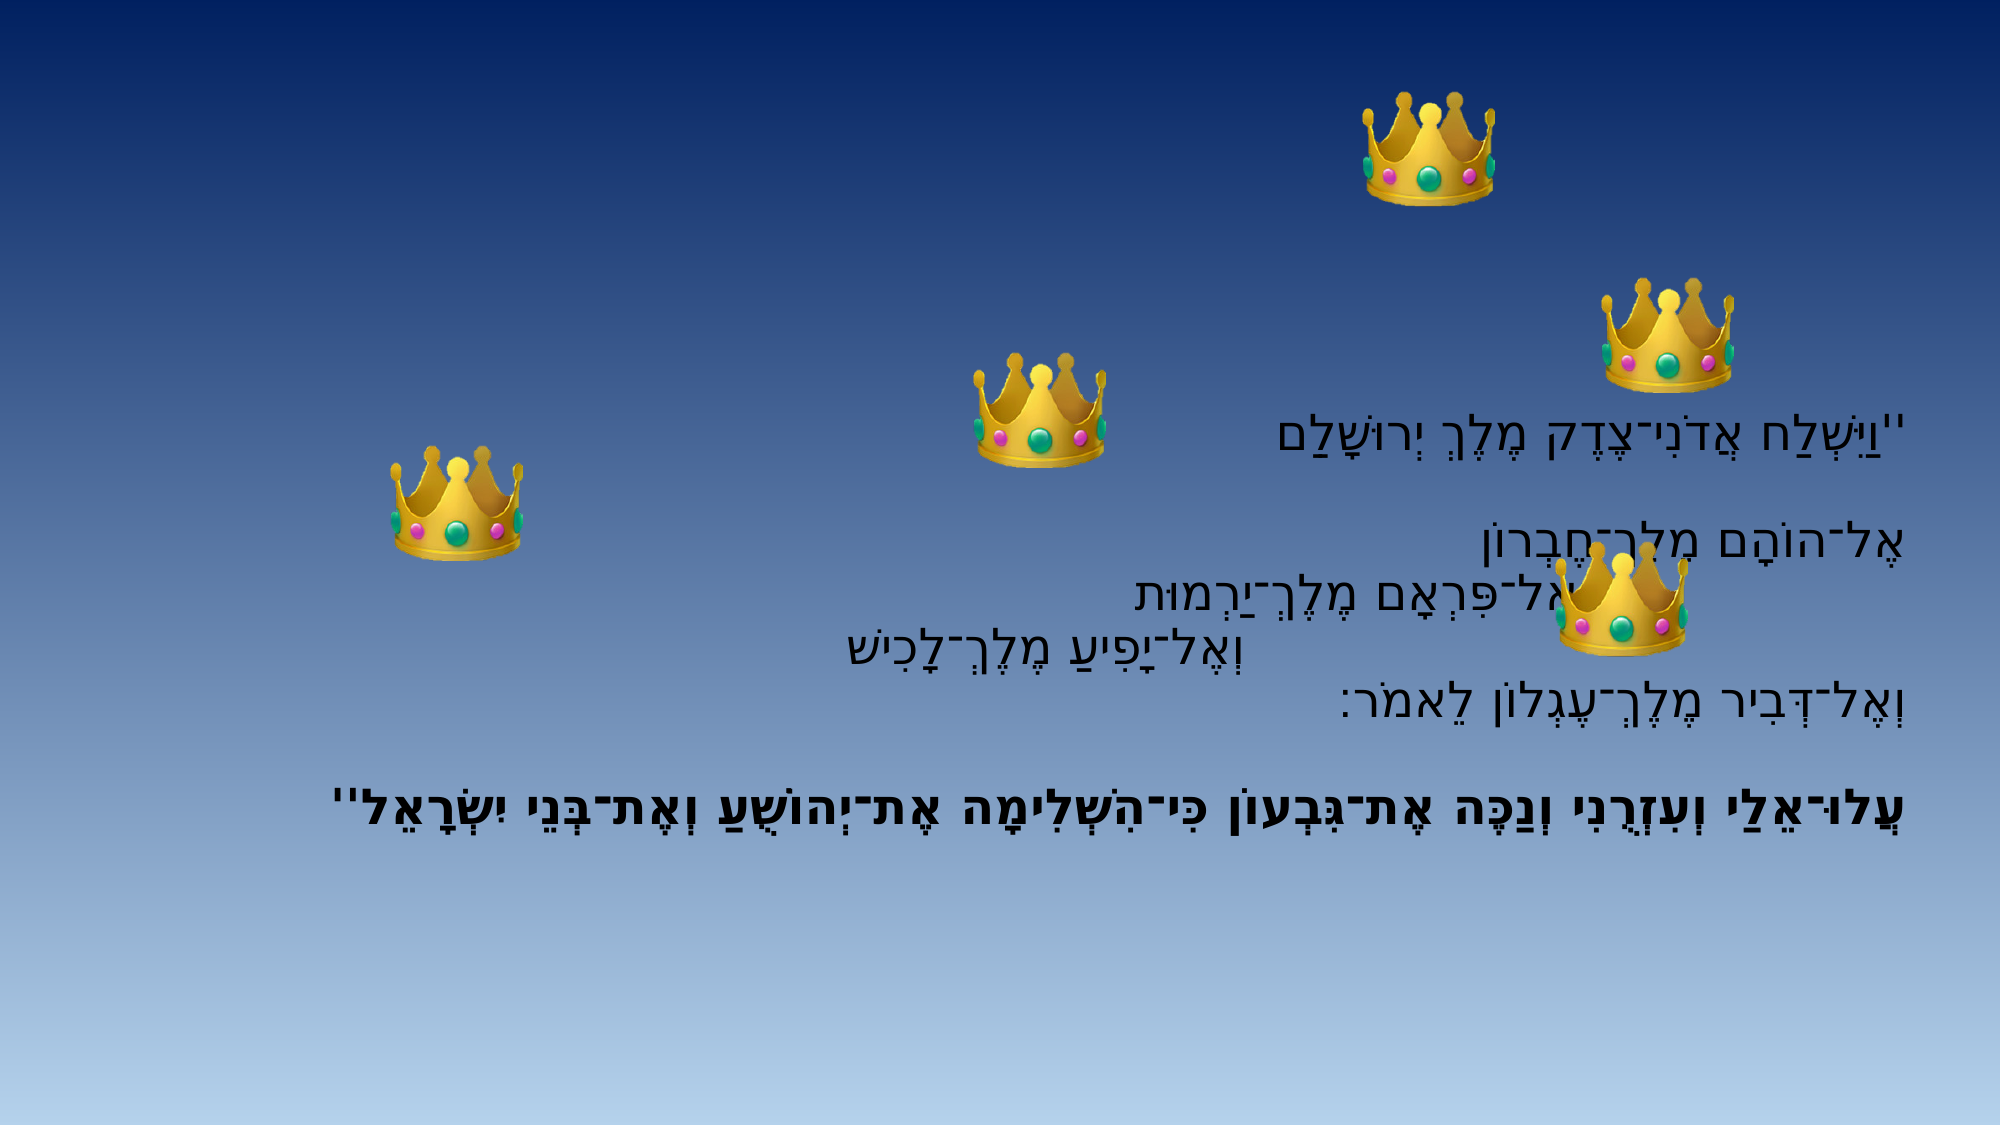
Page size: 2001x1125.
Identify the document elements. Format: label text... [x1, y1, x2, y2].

picture [962, 348, 1117, 473]
picture [1351, 86, 1506, 211]
picture [378, 440, 534, 566]
picture [1543, 536, 1699, 661]
title ''וַיִּשְׁלַח אֲדֹנִי־צֶדֶק מֶלֶךְ יְרוּשָׁלִַם אֶל־הוֹהָם מֶלֶךְ־חֶבְרוֹן וְאֶל־פִּרְאָם מֶלֶךְ־יַרְמוּת וְאֶל־יָפִיעַ מֶלֶךְ־לָכִישׁ וְאֶל־דְּבִיר מֶלֶךְ־עֶגְלוֹן לֵאמֹר׃ עֲלוּ־אֵלַי וְעִזְרֻנִי וְנַכֶּה אֶת־גִּבְעוֹן כִּי־הִשְׁלִימָה אֶת־יְהוֹשֻׁעַ וְאֶת־בְּנֵי יִשְׂרָאֵל'' [0, 400, 1923, 915]
picture [1589, 272, 1745, 398]
